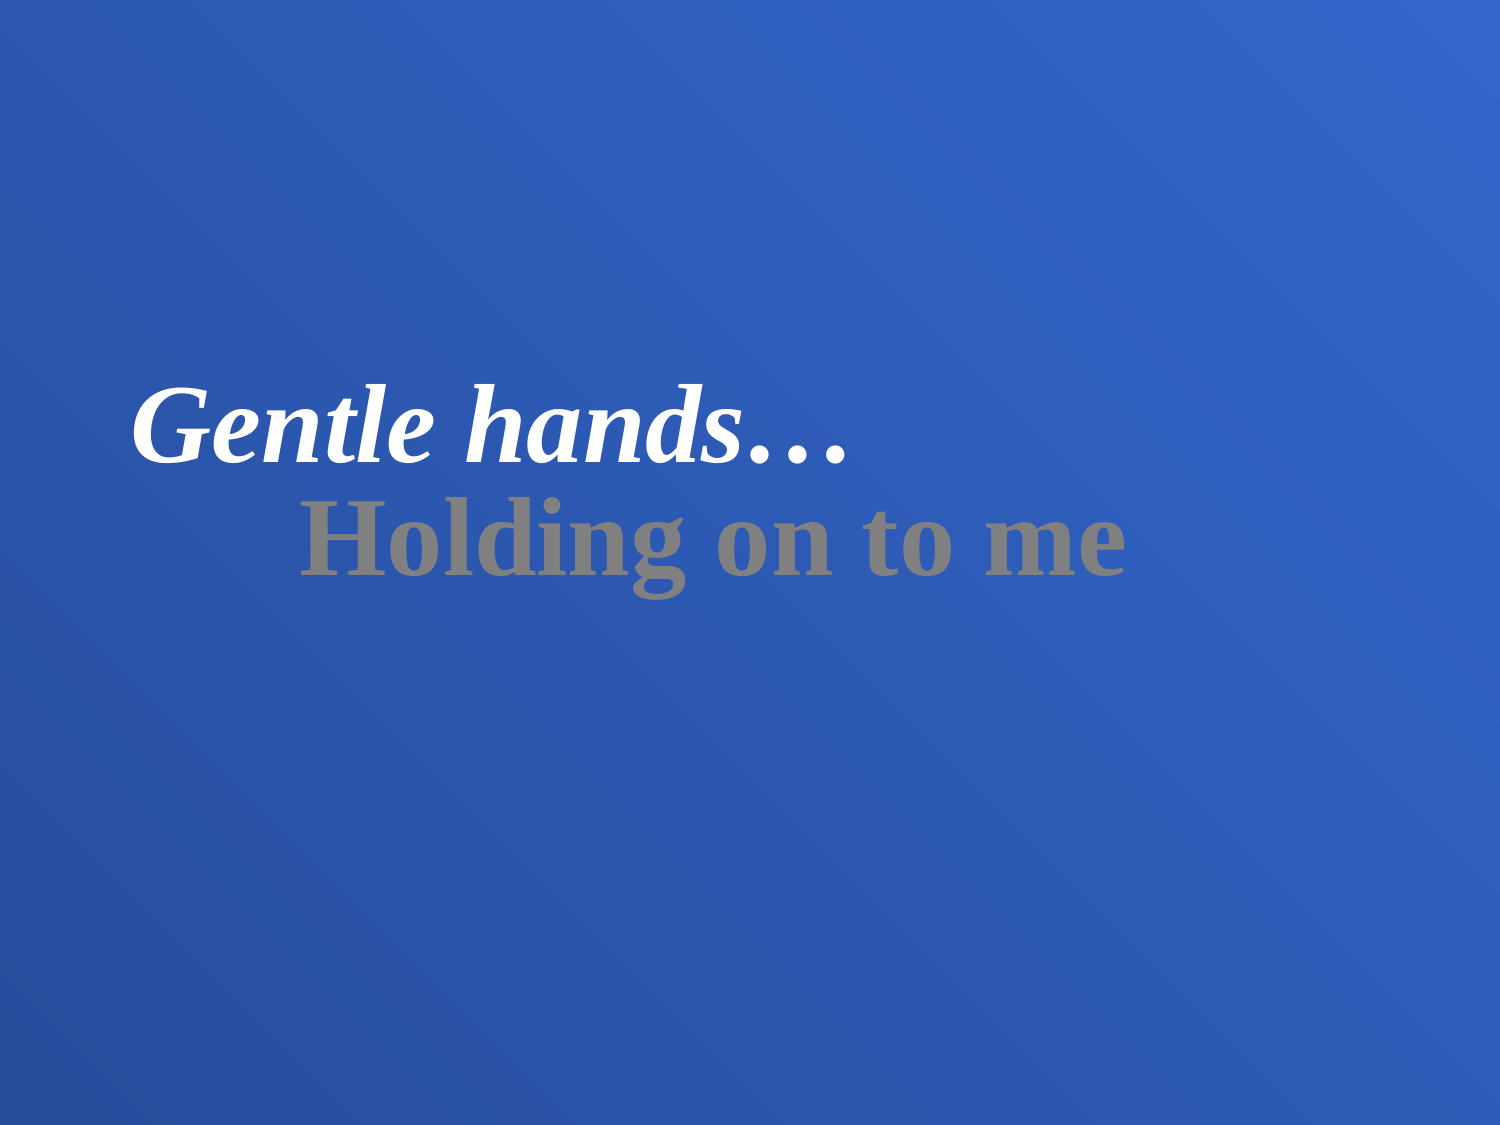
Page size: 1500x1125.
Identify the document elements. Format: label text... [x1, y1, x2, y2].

text_box Gentle hands… Holding on to me [2, 365, 1500, 606]
